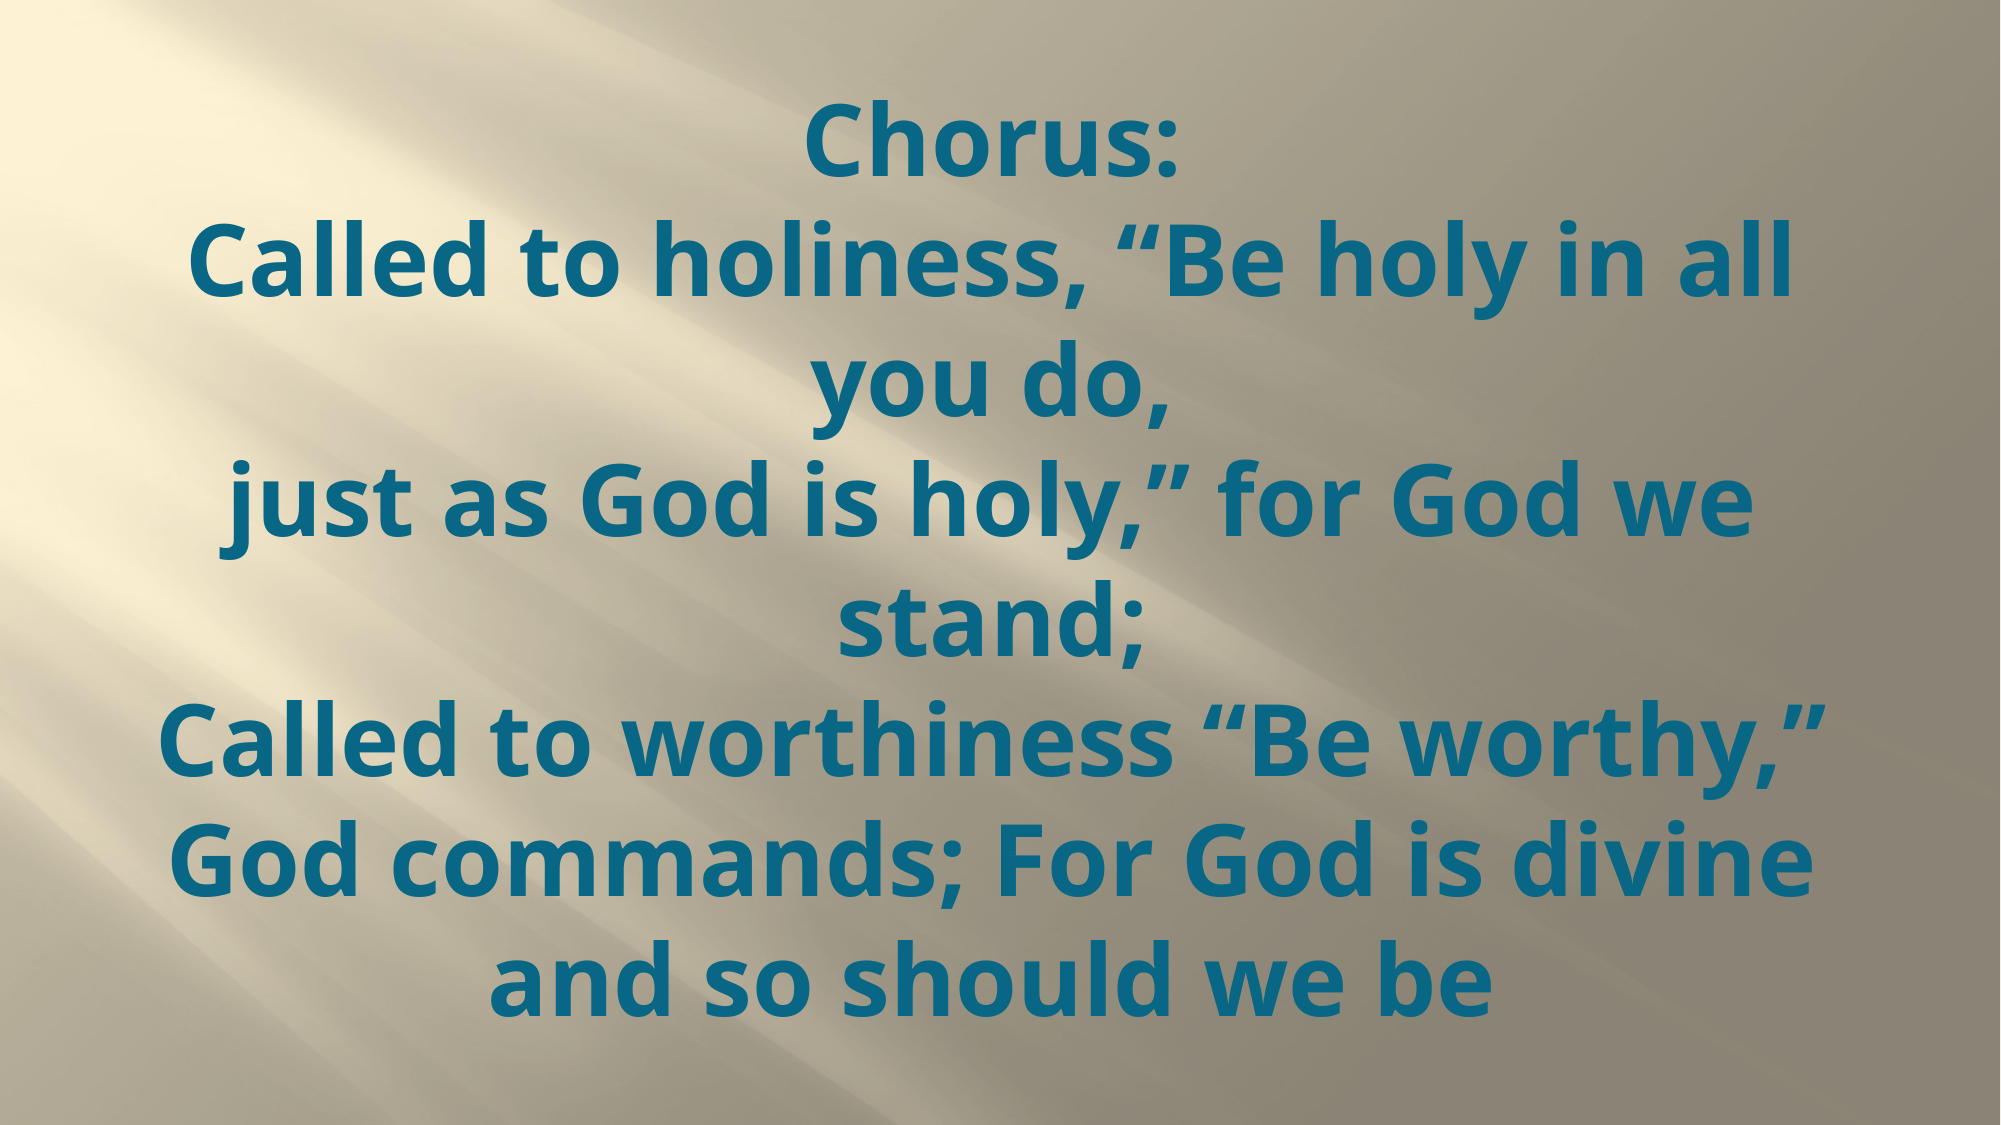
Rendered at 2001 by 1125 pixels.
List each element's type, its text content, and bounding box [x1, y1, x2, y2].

title Chorus: Called to holiness, “Be holy in all you do, just as God is holy,” for God we stand; Called to worthiness “Be worthy,” God commands; For God is divine and so should we be [92, 37, 1893, 1075]
